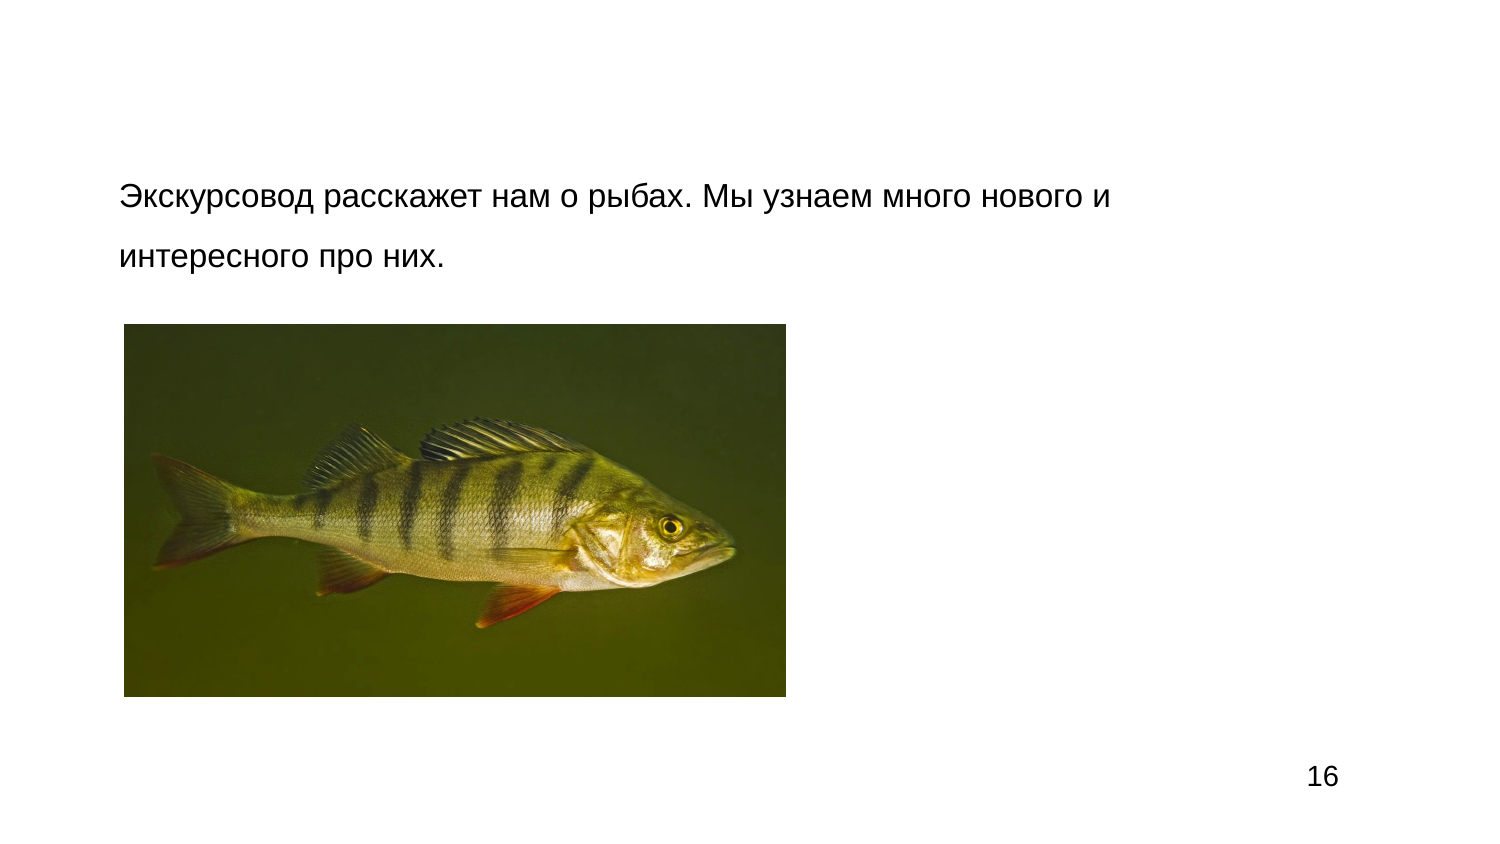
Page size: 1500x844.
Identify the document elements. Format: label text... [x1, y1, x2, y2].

text_box Экскурсовод расскажет нам о рыбах. Мы узнаем много нового и интересного про них. [28, 139, 1316, 278]
picture [123, 323, 786, 697]
text_box 16 [1291, 741, 1361, 809]
